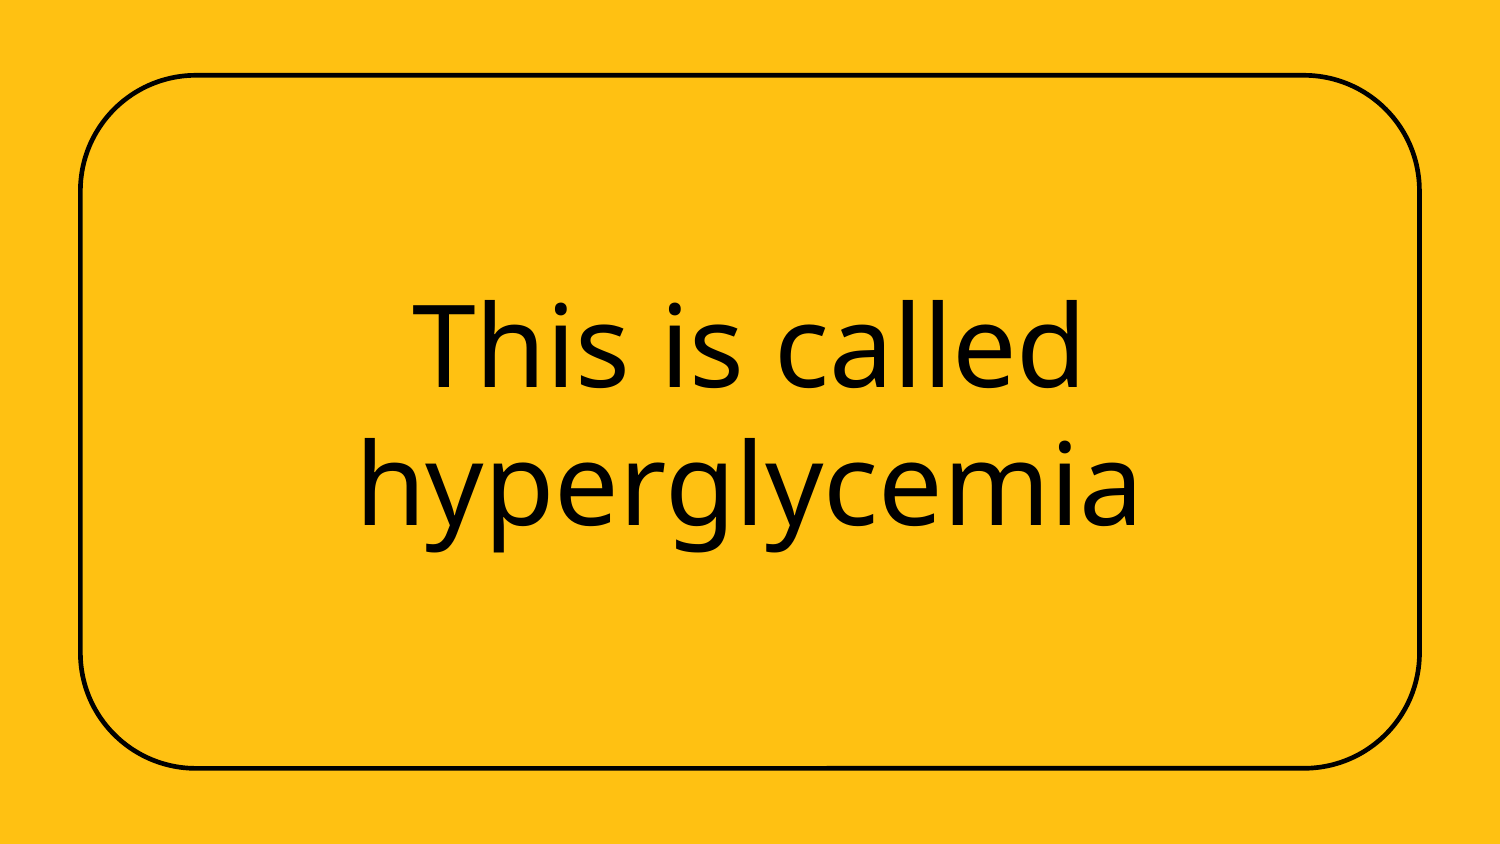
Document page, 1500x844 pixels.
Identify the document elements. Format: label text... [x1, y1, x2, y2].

title This is called hyperglycemia [84, 254, 1416, 563]
